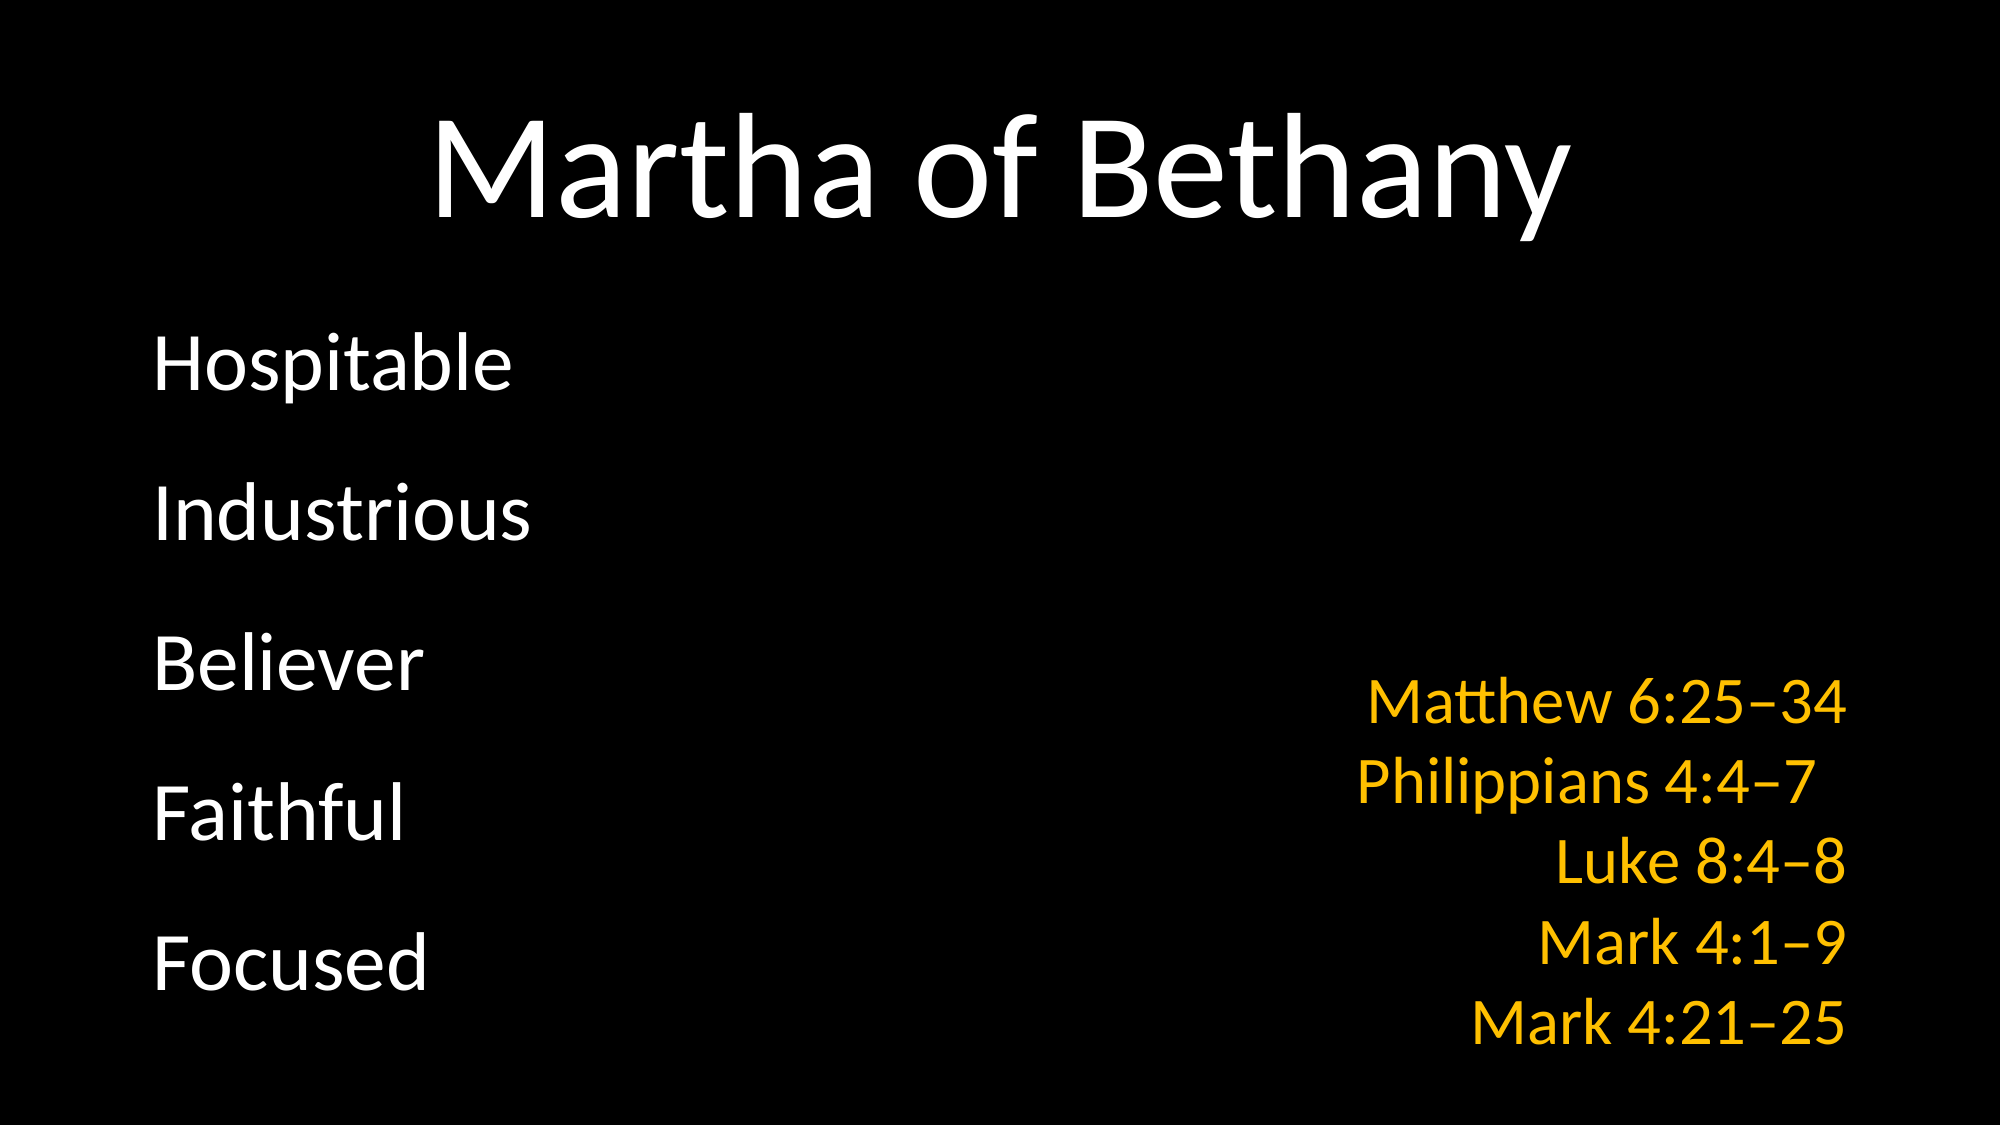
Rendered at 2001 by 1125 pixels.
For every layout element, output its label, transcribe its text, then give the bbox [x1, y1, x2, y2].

title Martha of Bethany [137, 59, 1863, 278]
list Matthew 6:25–34 Philippians 4:4–7 Luke 8:4–8 Mark 4:1–9 Mark 4:21–25 [1012, 299, 1863, 1066]
list Hospitable Industrious Believer Faithful Focused [137, 299, 988, 1066]
